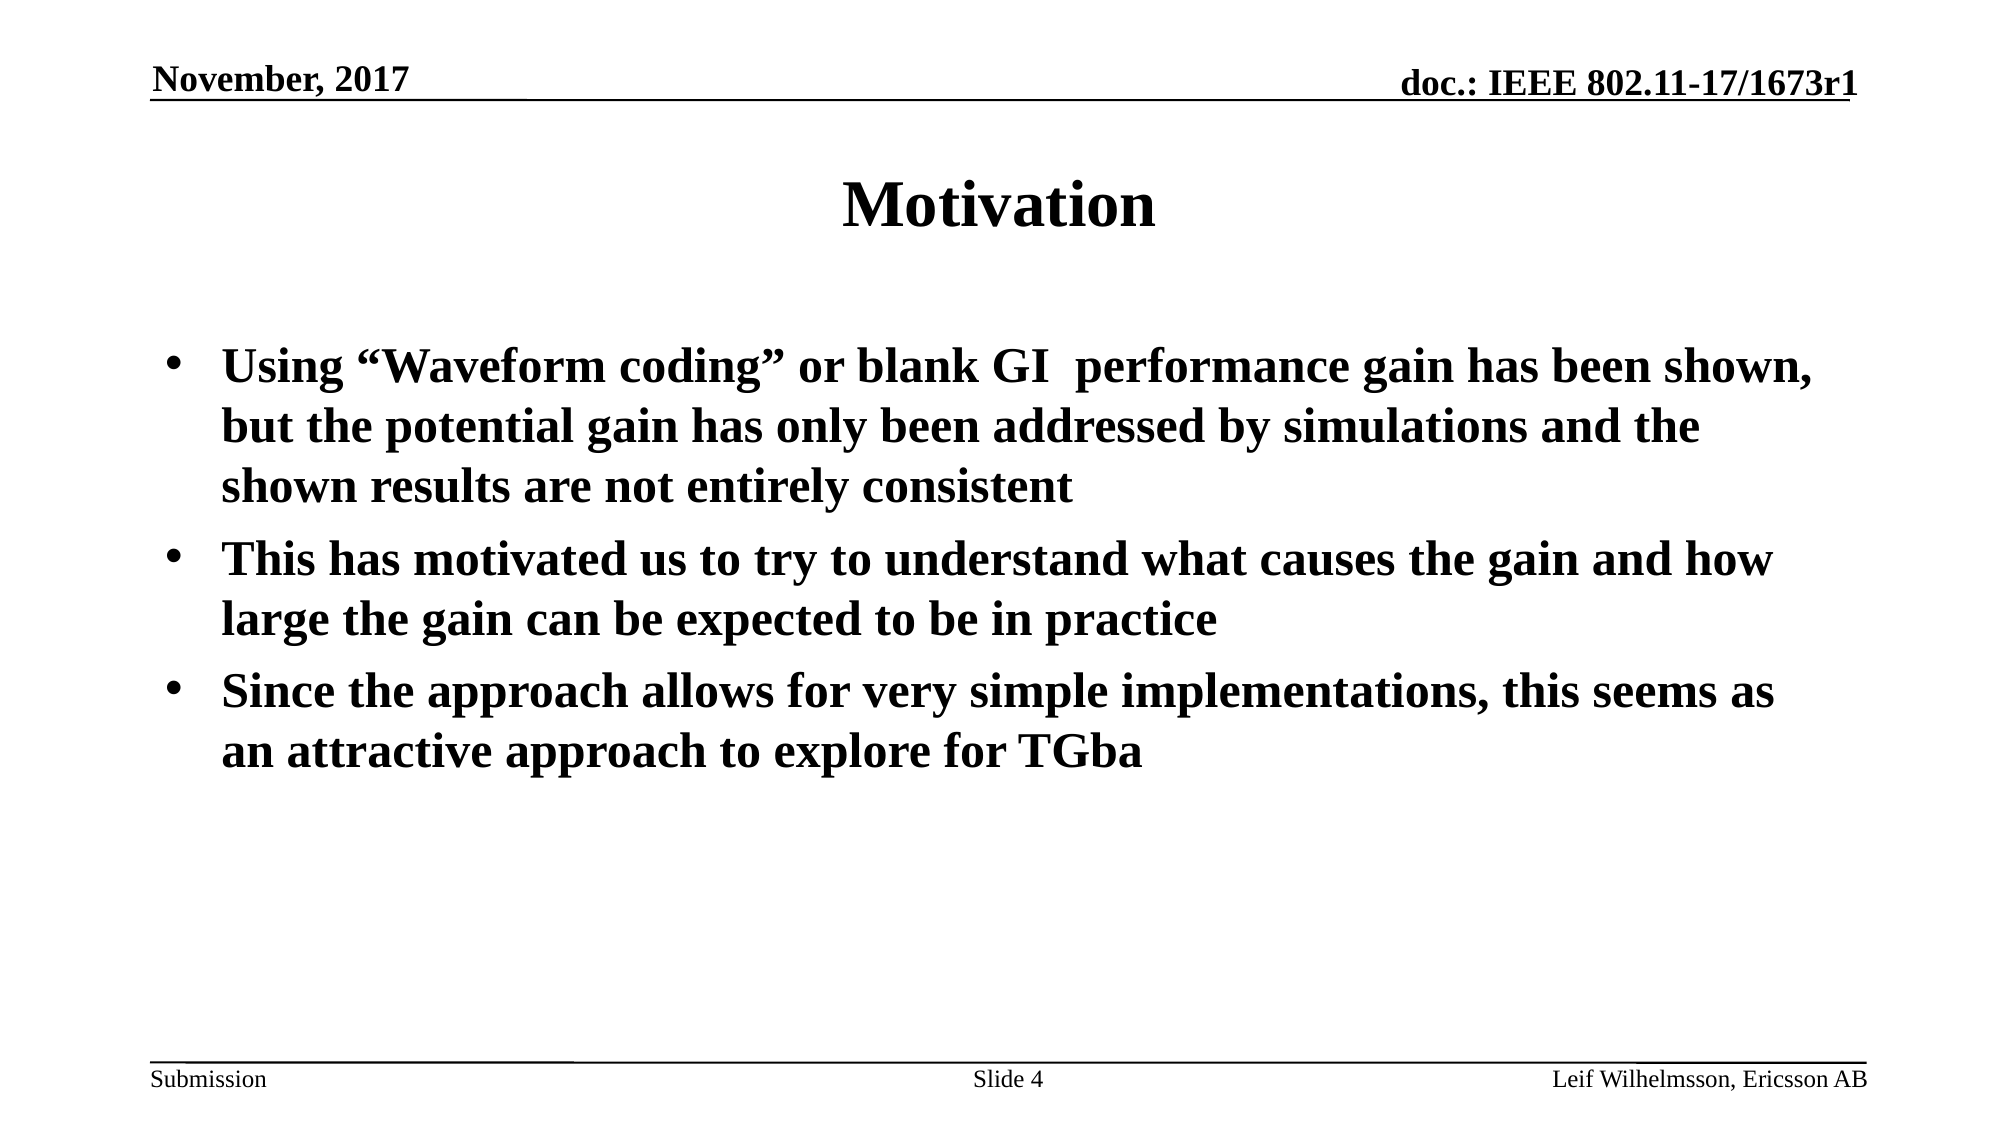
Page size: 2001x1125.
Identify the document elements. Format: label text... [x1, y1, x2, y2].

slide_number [152, 54, 563, 100]
title Motivation [149, 112, 1850, 288]
slide_number Slide 4 [950, 1061, 1067, 1123]
footer Leif Wilhelmsson, Ericsson AB [1171, 1061, 1869, 1093]
list Using “Waveform coding” or blank GI performance gain has been shown, but the potential gain has only been addressed by simulations and the shown results are not entirely consistent This has motivated us to try to understand what causes the gain and how large the gain can be expected to be in practice Since the approach allows for very simple implementations, this seems as an attractive approach to explore for TGba [149, 324, 1850, 1000]
